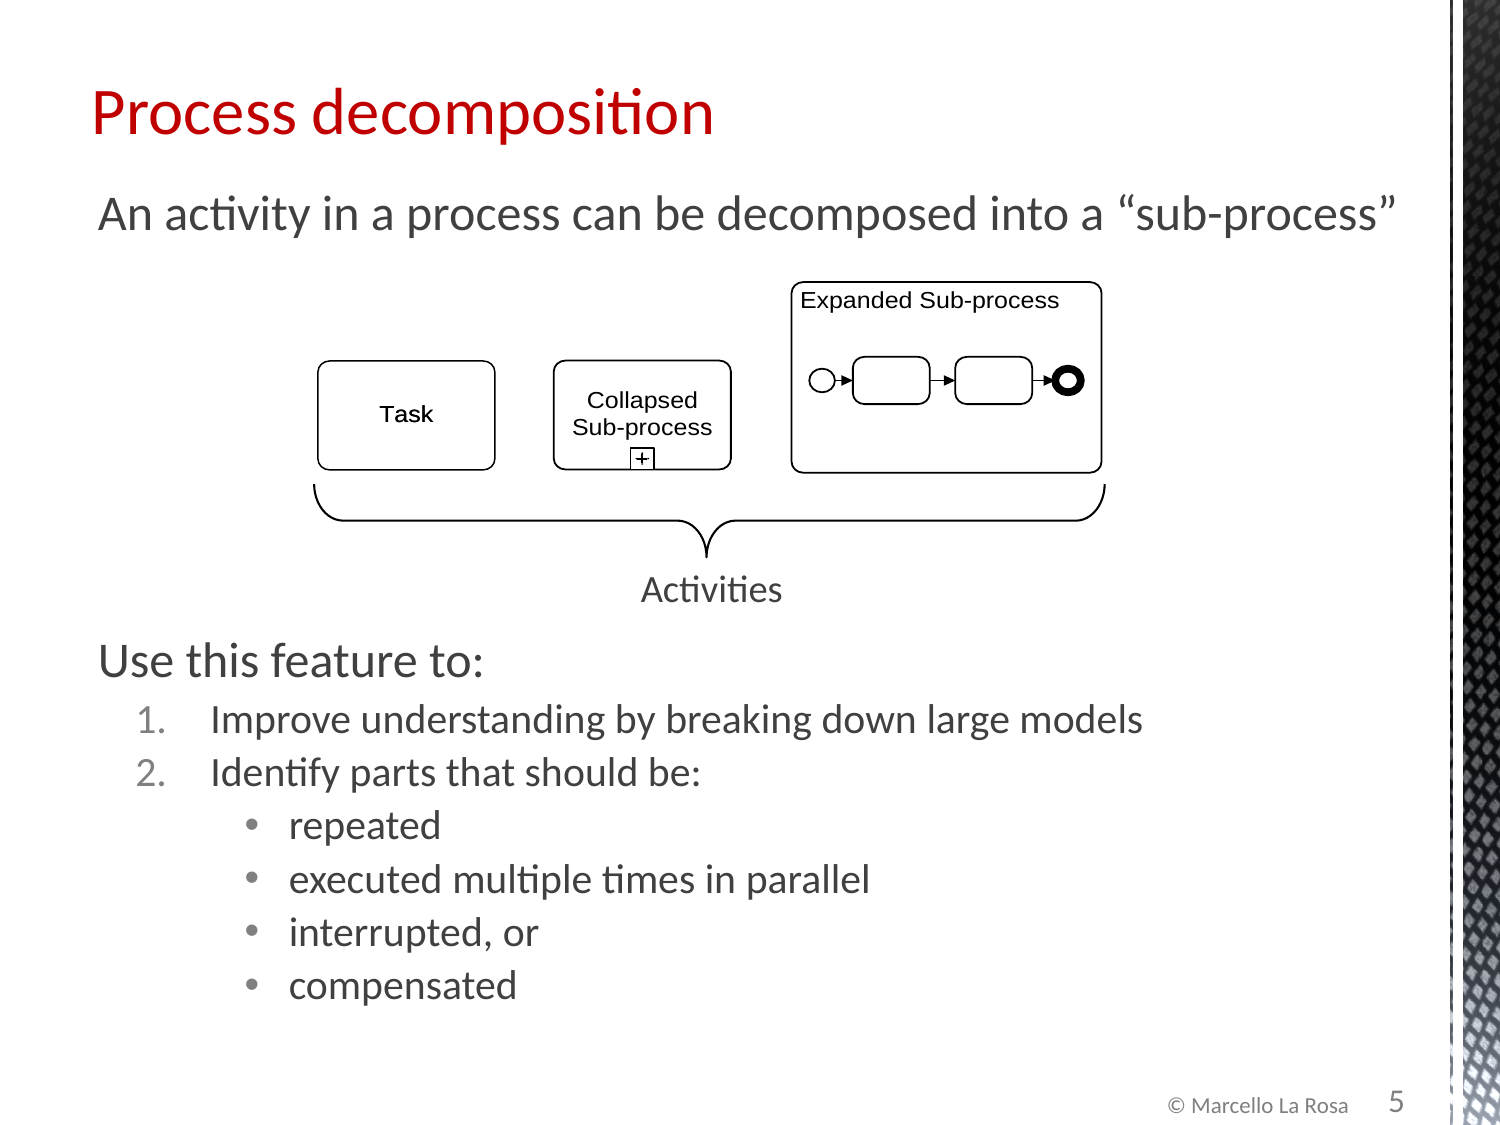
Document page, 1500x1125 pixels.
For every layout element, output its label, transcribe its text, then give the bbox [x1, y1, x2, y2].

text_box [313, 357, 499, 474]
slide_number 5 [1352, 1086, 1441, 1112]
title Process decomposition [76, 42, 1400, 173]
picture [1447, 0, 1500, 1125]
text_box Activities [625, 556, 798, 618]
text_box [550, 357, 735, 473]
text_box [314, 484, 1105, 558]
list An activity in a process can be decomposed into a “sub-process” Use this feature to: Improve understanding by breaking down large models Identify parts that should be: repeated executed multiple times in parallel interrupted, or compensated [82, 179, 1442, 1112]
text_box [788, 278, 1105, 476]
